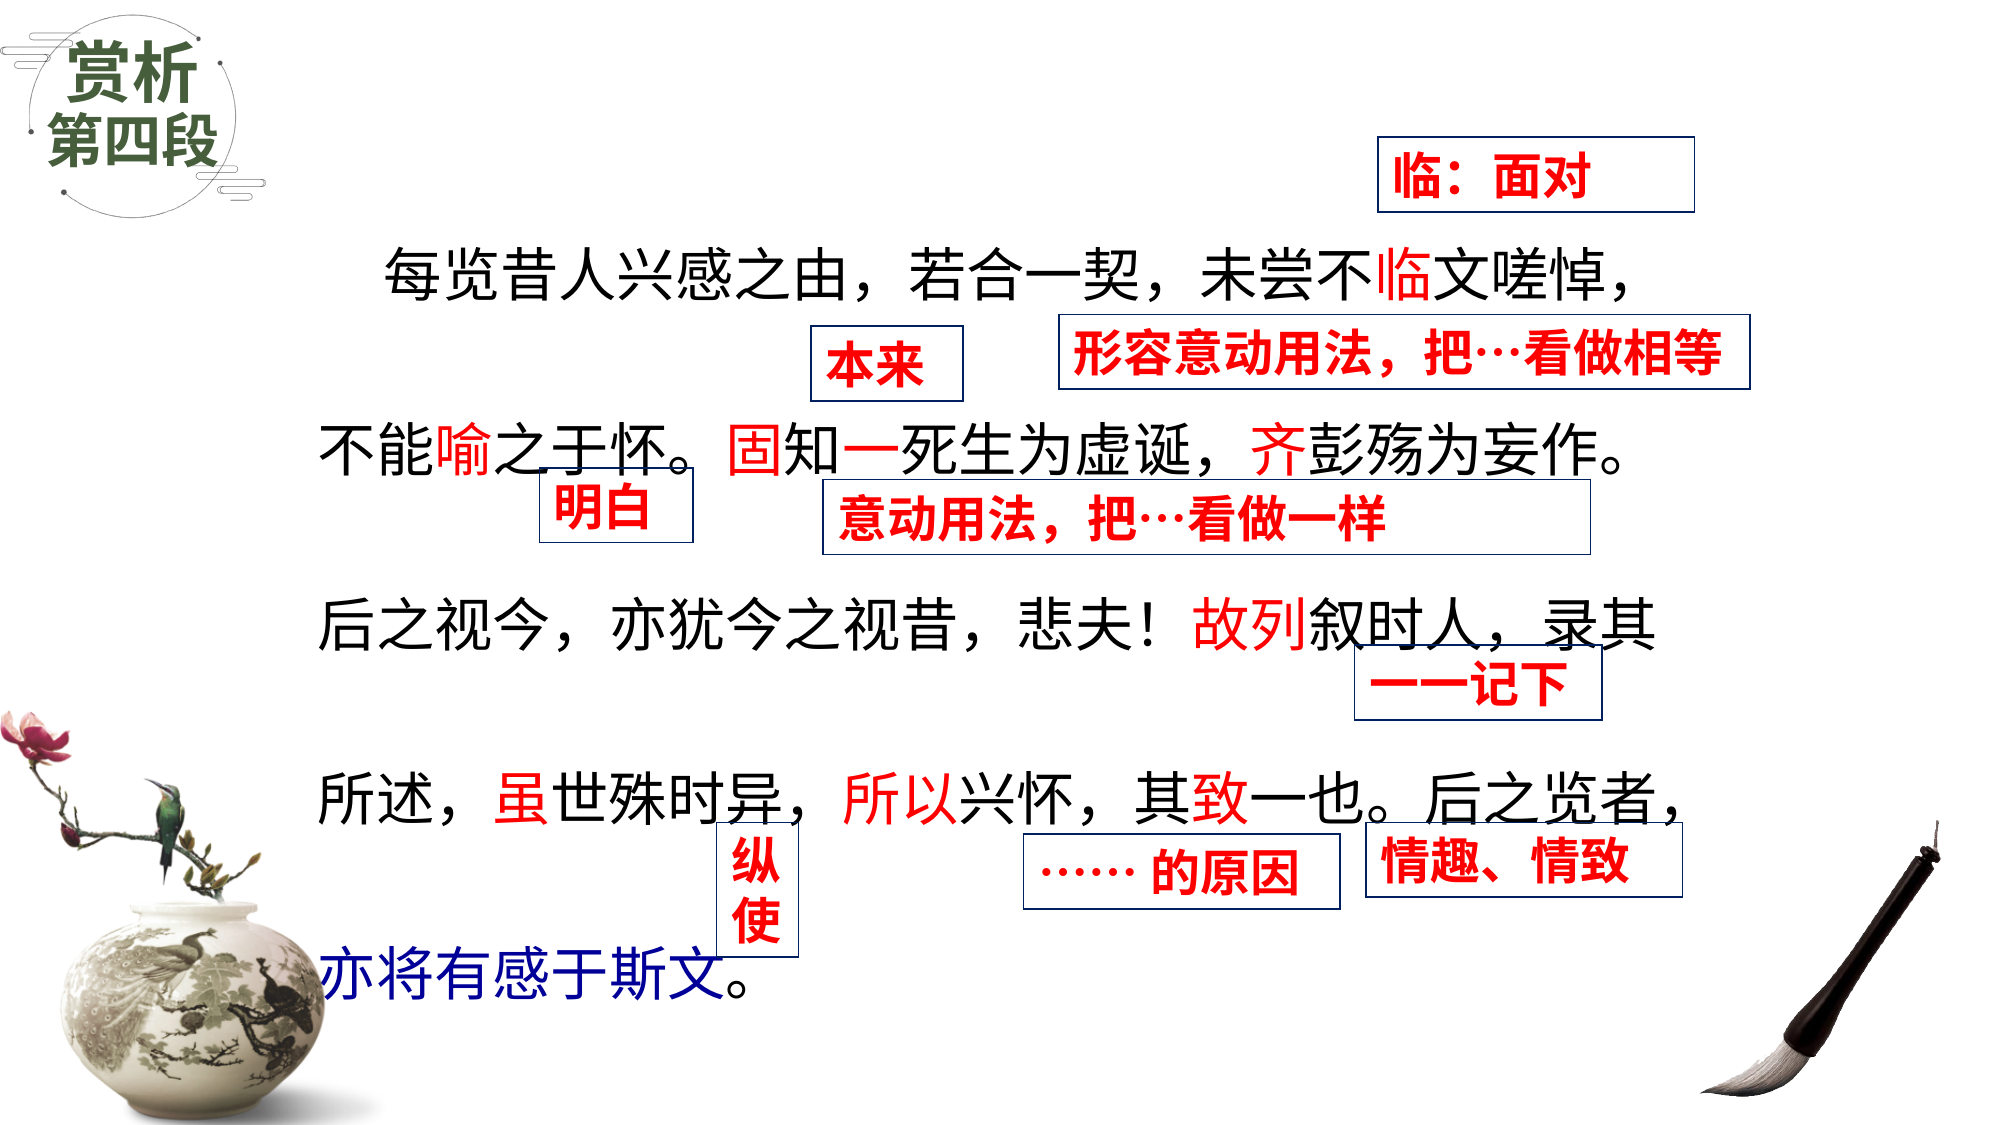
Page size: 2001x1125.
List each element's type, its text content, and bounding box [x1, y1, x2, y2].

text_box ……的原因 [1023, 834, 1341, 909]
text_box 意动用法，把…看做一样 [822, 479, 1591, 555]
picture [0, 708, 390, 1125]
text_box 本来 [810, 326, 964, 401]
text_box 明白 [539, 467, 693, 543]
text_box 临：面对 [1378, 137, 1695, 212]
picture [0, 12, 266, 222]
picture [1668, 820, 1942, 1098]
text_box 纵使 [716, 822, 799, 958]
text_box 形容意动用法，把…看做相等 [1059, 314, 1750, 389]
text_box 一一记下 [1354, 645, 1603, 720]
text_box 情趣、情致 [1366, 822, 1668, 898]
text_box 每览昔人兴感之由，若合一契，未尝不临文嗟悼，不能喻之于怀。固知一死生为虚诞，齐彭殇为妄作。后之视今，亦犹今之视昔，悲夫！故列叙时人，录其所述，虽世殊时异，所以兴怀，其致一也。后之览者，亦将有感于斯文。 [303, 125, 1675, 1015]
